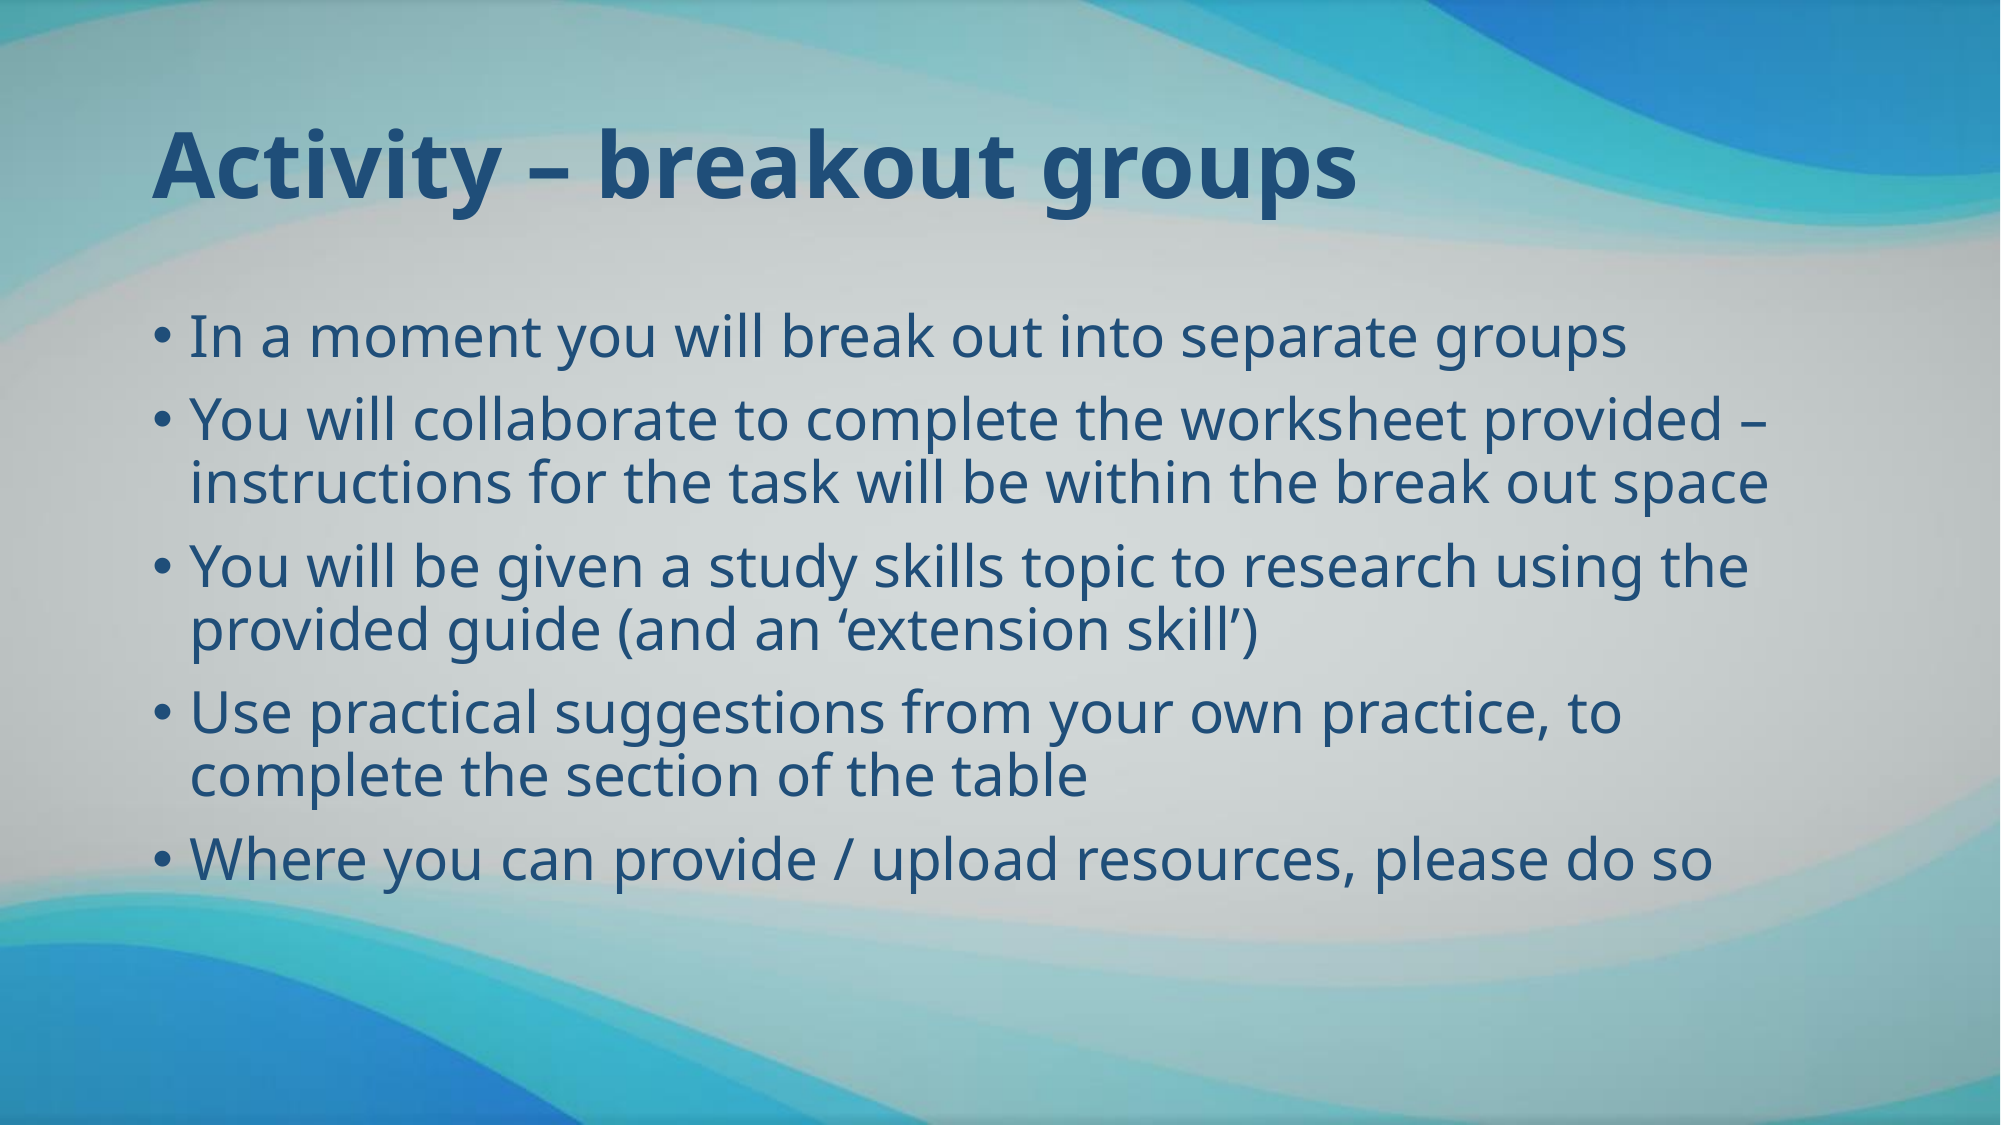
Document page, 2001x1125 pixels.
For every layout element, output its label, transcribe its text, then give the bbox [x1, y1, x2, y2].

title Activity – breakout groups [137, 59, 1863, 278]
picture [0, 0, 2001, 1125]
list In a moment you will break out into separate groups You will collaborate to complete the worksheet provided – instructions for the task will be within the break out space You will be given a study skills topic to research using the provided guide (and an ‘extension skill’) Use practical suggestions from your own practice, to complete the section of the table Where you can provide / upload resources, please do so [137, 299, 1863, 1014]
